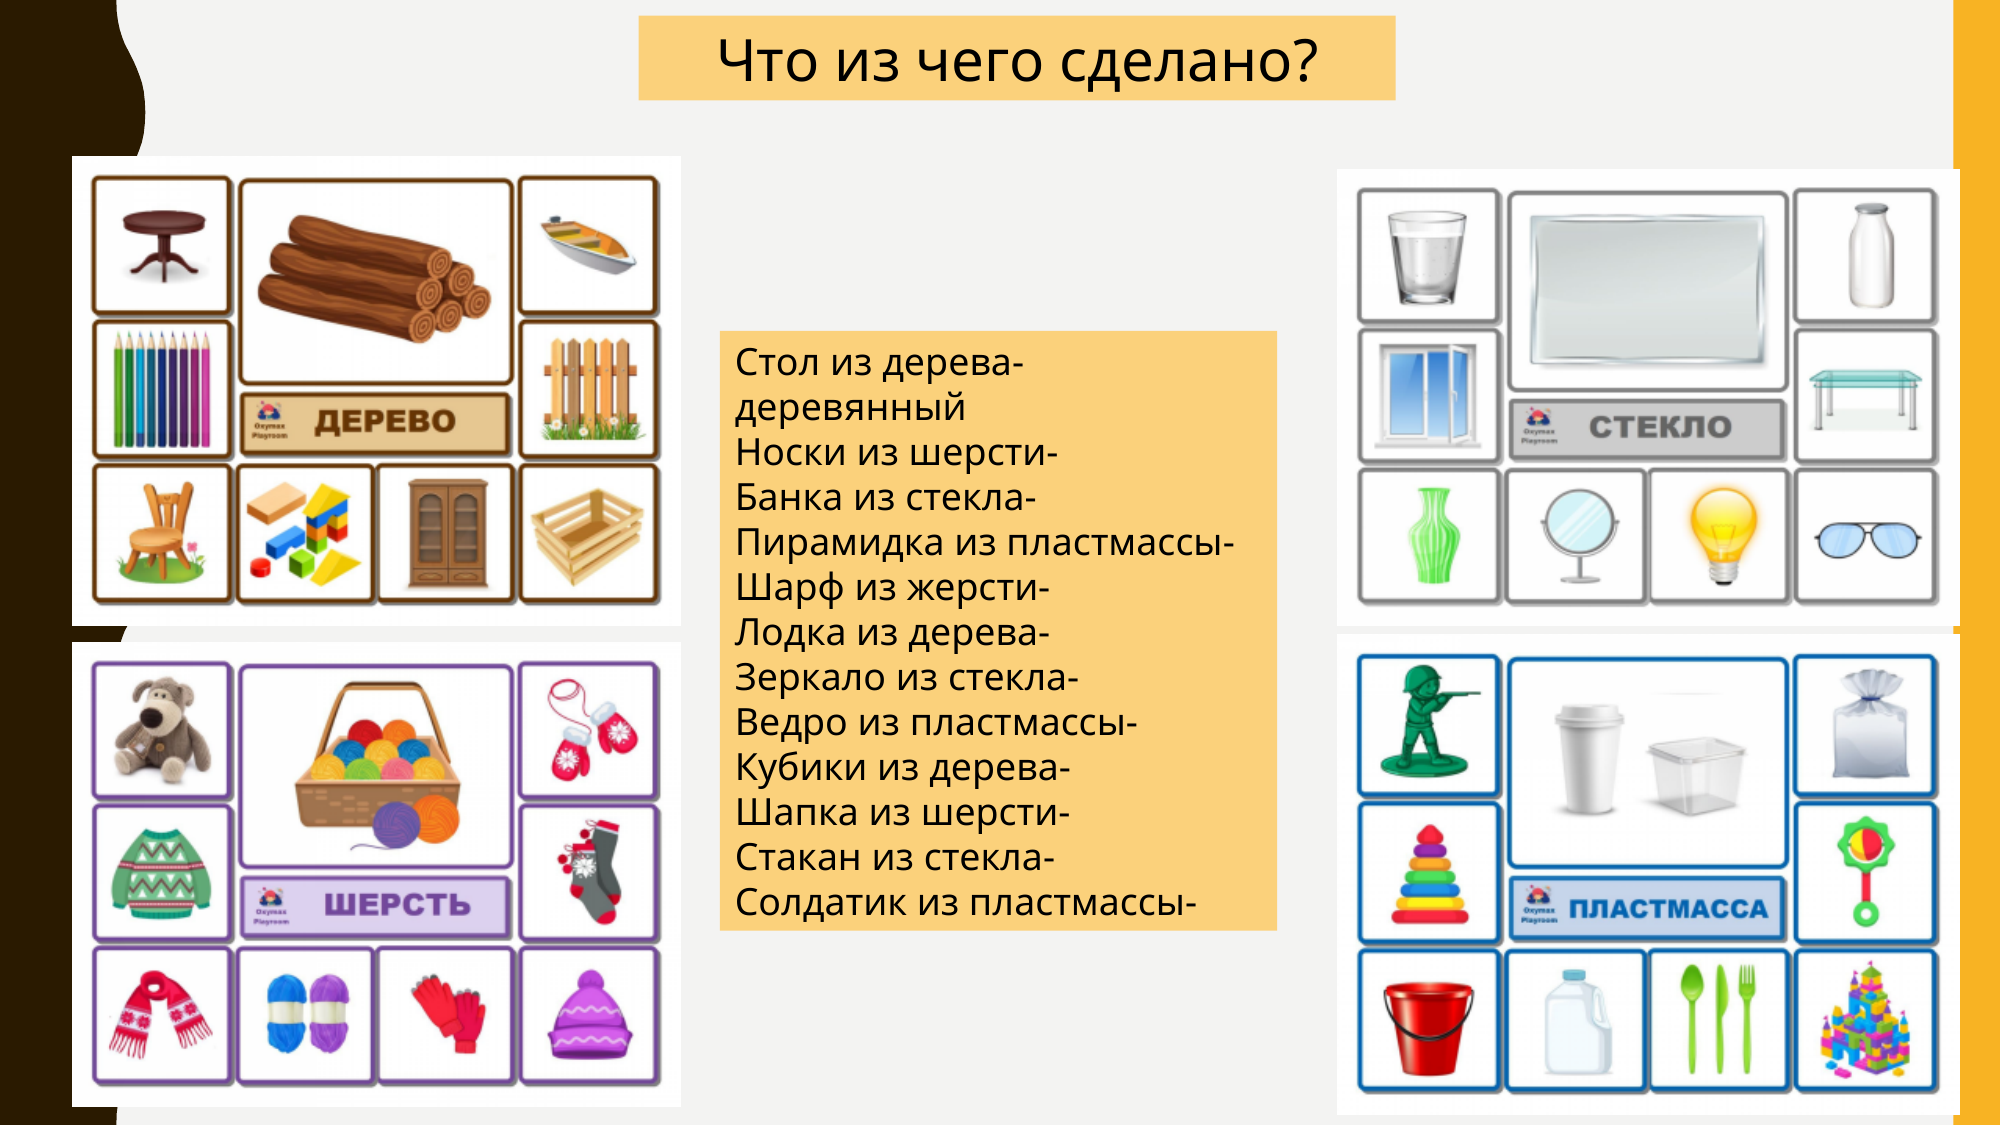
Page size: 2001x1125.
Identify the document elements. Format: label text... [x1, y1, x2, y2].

picture [1337, 634, 1960, 1115]
picture [1337, 169, 1960, 626]
text_box Стол из дерева- деревянный Носки из шерсти- Банка из стекла- Пирамидка из пластмассы- Шарф из жерсти- Лодка из дерева- Зеркало из стекла- Ведро из пластмассы- Кубики из дерева- Шапка из шерсти- Стакан из стекла- Солдатик из пластмассы- [719, 330, 1278, 931]
picture [72, 642, 681, 1107]
picture [72, 156, 681, 627]
text_box Что из чего сделано? [638, 15, 1396, 101]
